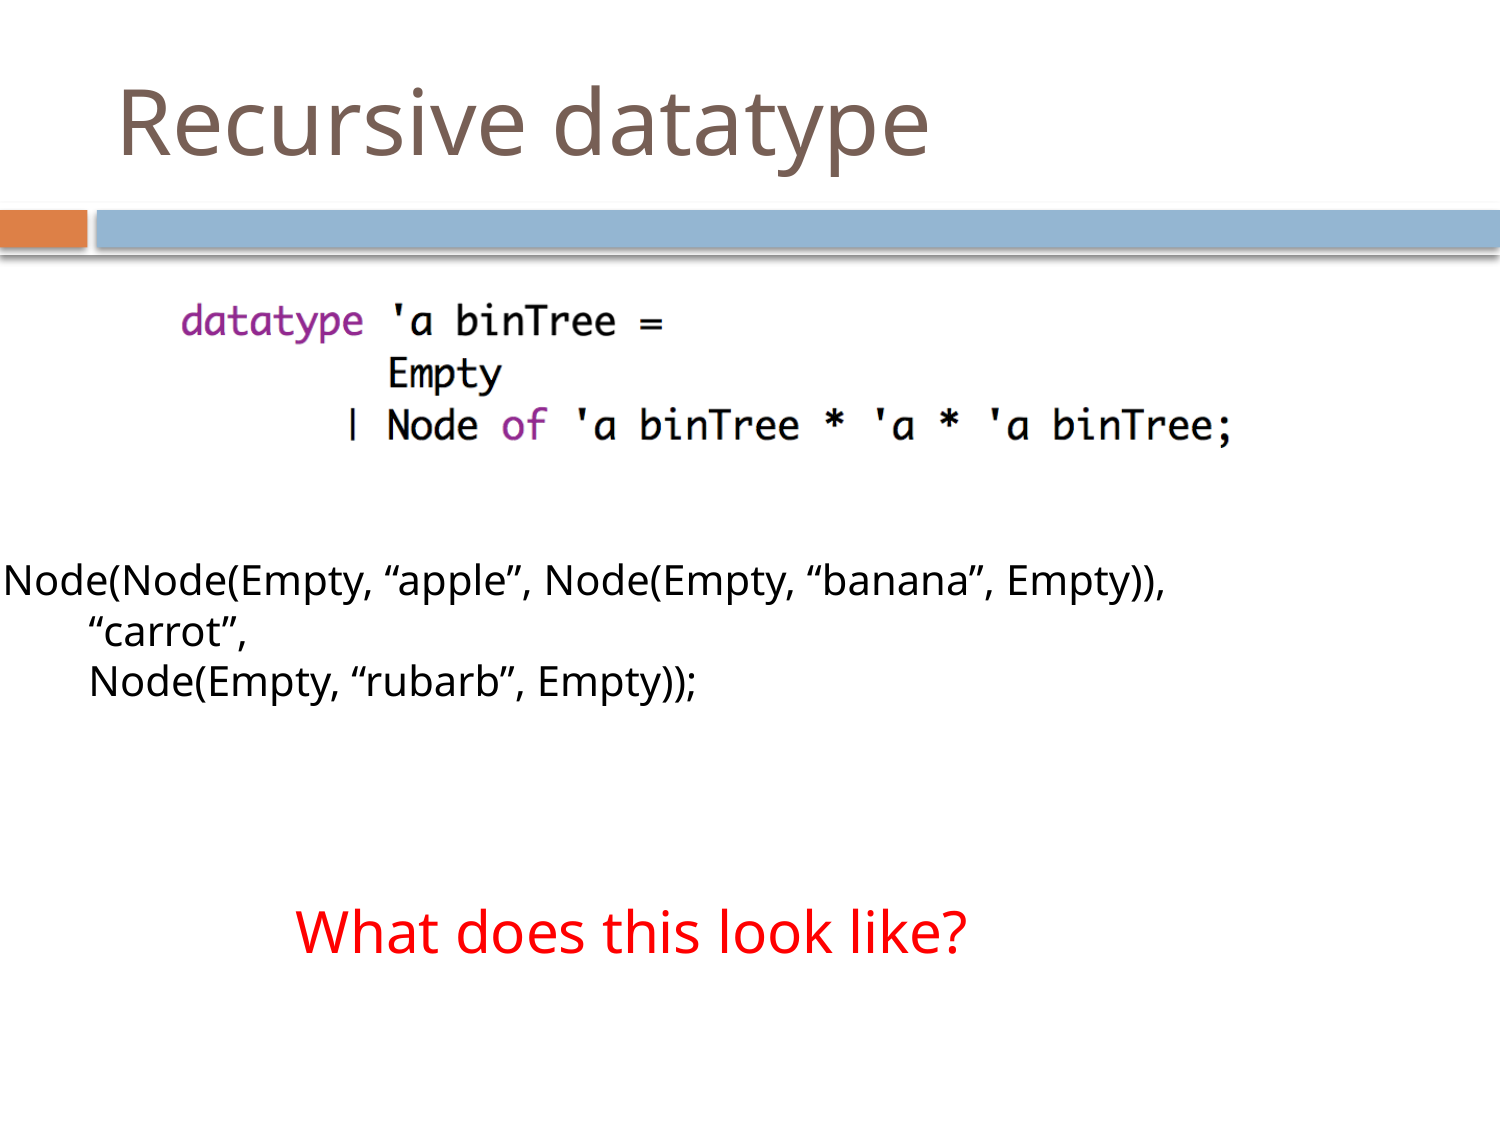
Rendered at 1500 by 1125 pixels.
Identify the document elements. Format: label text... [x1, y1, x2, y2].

text_box Node(Node(Empty, “apple”, Node(Empty, “banana”, Empty)), “carrot”, Node(Empty, “rubarb”, Empty)); [0, 546, 1193, 712]
title Recursive datatype [100, 37, 1438, 200]
picture [174, 287, 1244, 471]
text_box What does this look like? [281, 887, 983, 973]
